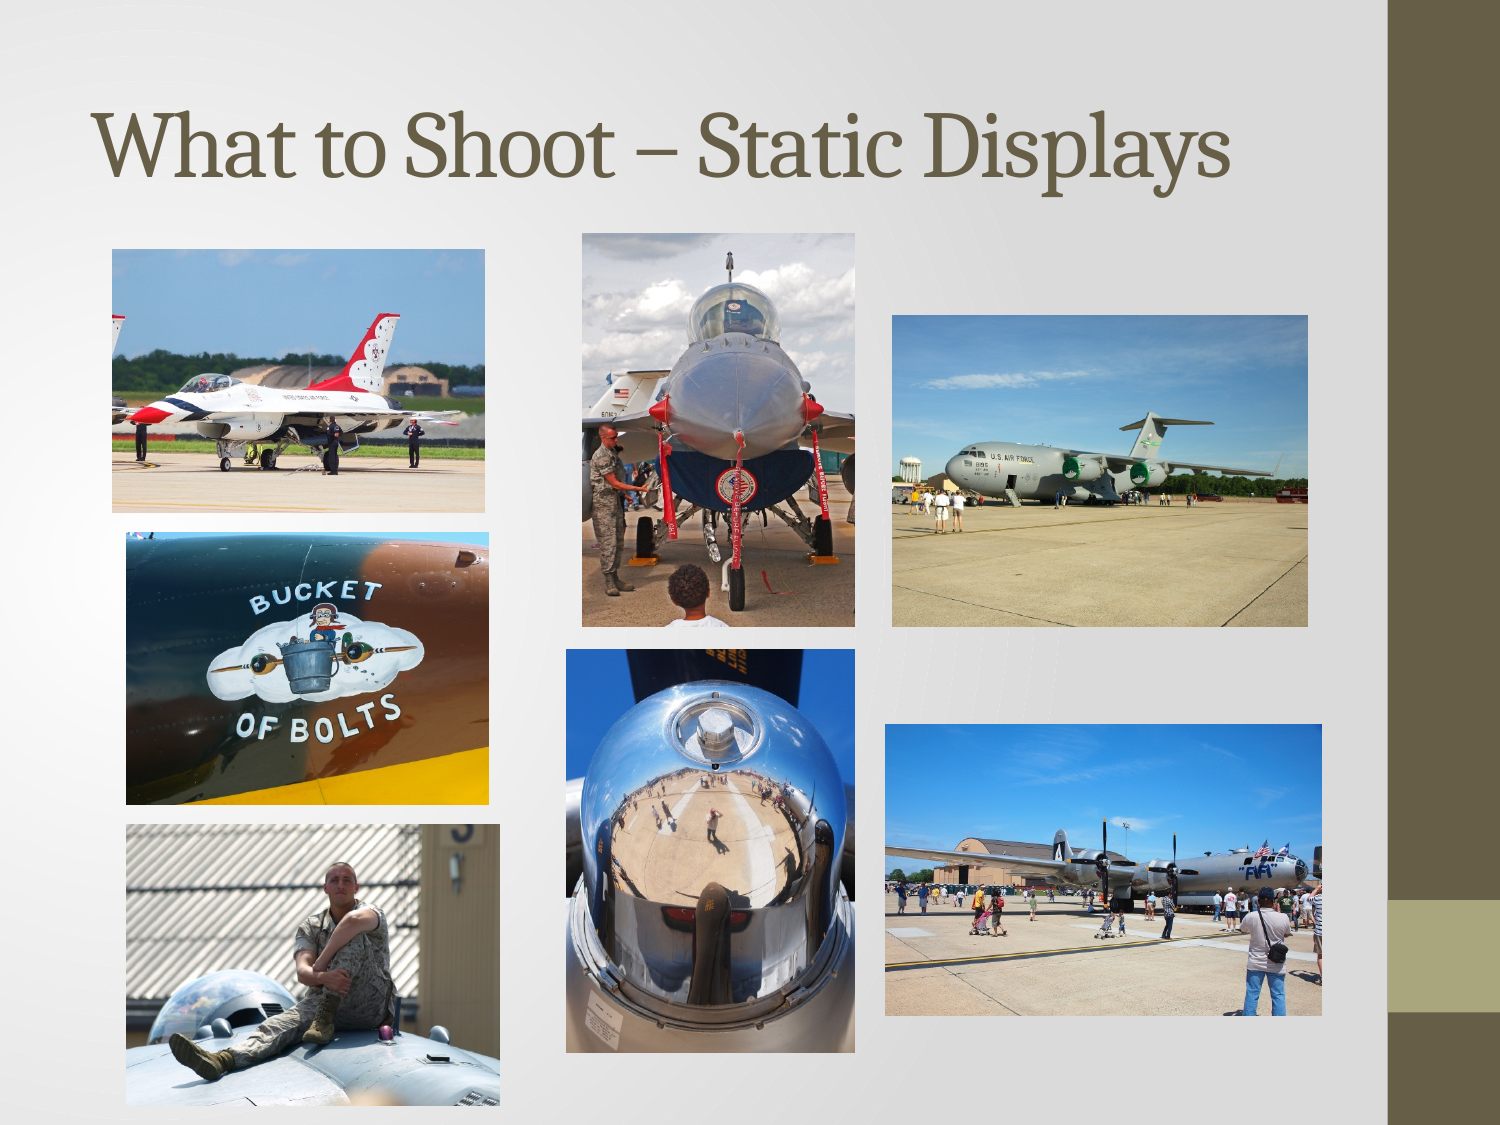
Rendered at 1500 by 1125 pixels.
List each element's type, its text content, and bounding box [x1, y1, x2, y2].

picture [111, 249, 485, 513]
picture [125, 824, 501, 1106]
picture [884, 724, 1322, 1016]
title What to Shoot – Static Displays [75, 45, 1325, 233]
picture [125, 531, 490, 805]
picture [892, 315, 1308, 628]
picture [565, 649, 855, 1054]
picture [581, 232, 855, 628]
